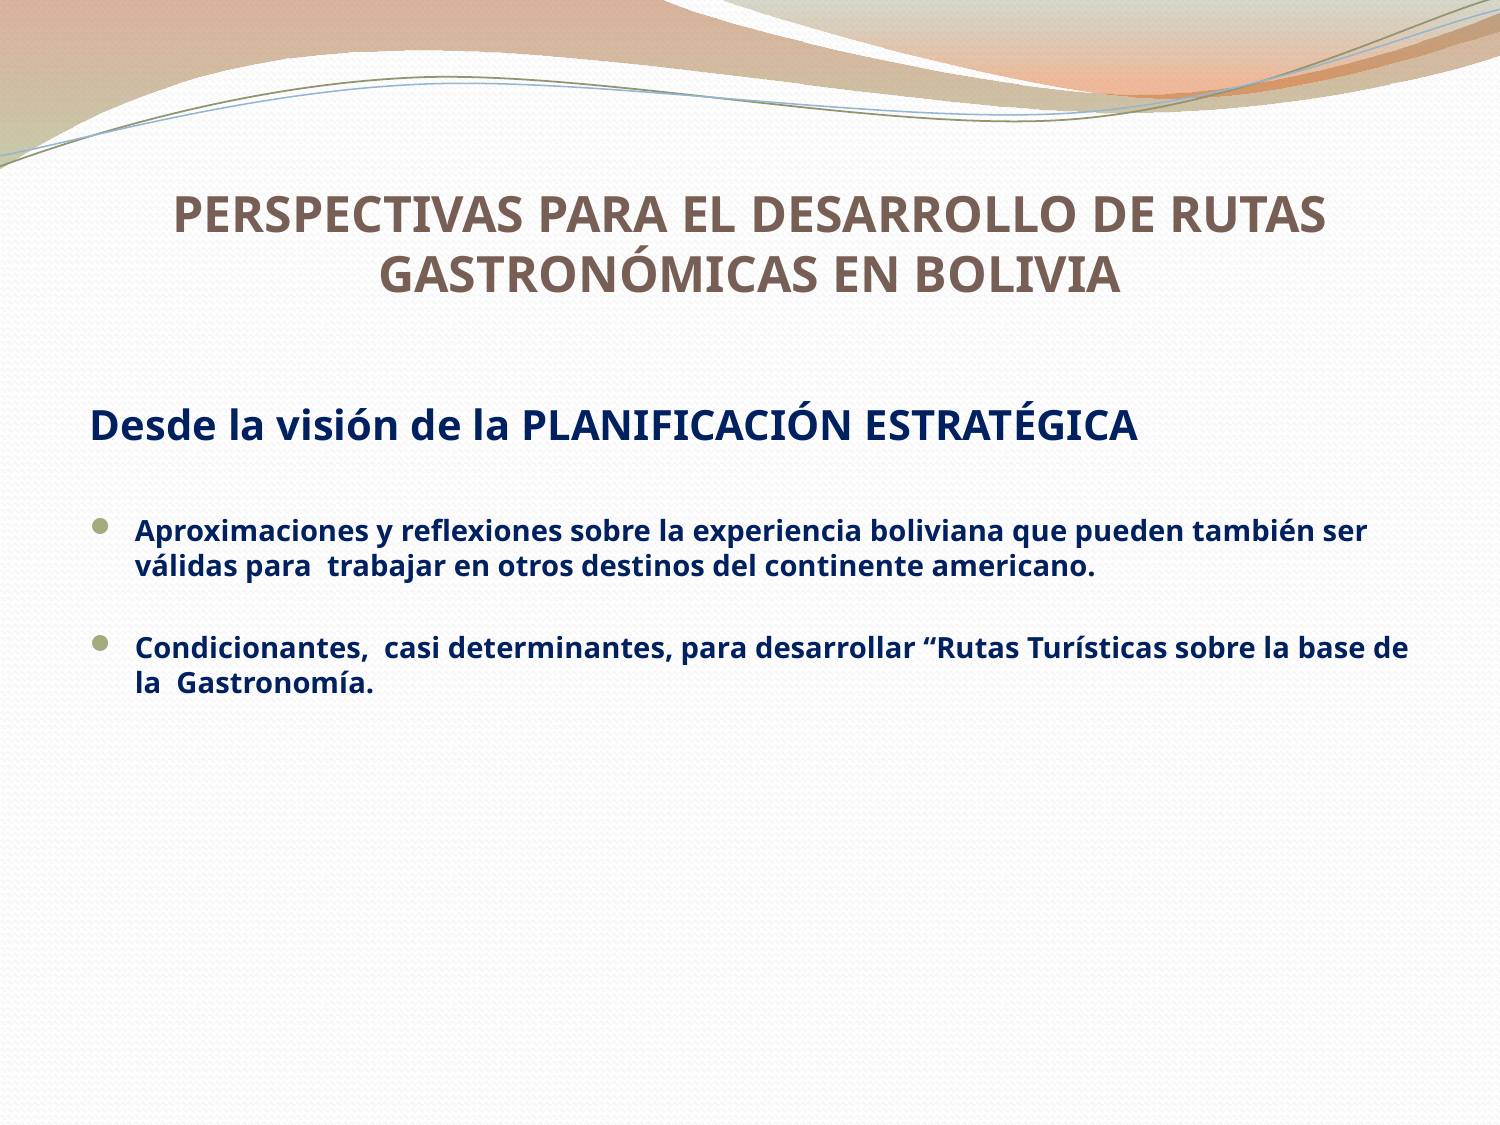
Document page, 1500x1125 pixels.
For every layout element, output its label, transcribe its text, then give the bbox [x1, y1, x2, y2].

title PERSPECTIVAS PARA EL DESARROLLO DE RUTAS GASTRONÓMICAS EN BOLIVIA [75, 115, 1425, 303]
list Desde la visión de la PLANIFICACIÓN ESTRATÉGICA Aproximaciones y reflexiones sobre la experiencia boliviana que pueden también ser válidas para trabajar en otros destinos del continente americano. Condicionantes, casi determinantes, para desarrollar “Rutas Turísticas sobre la base de la Gastronomía. [75, 317, 1425, 1038]
